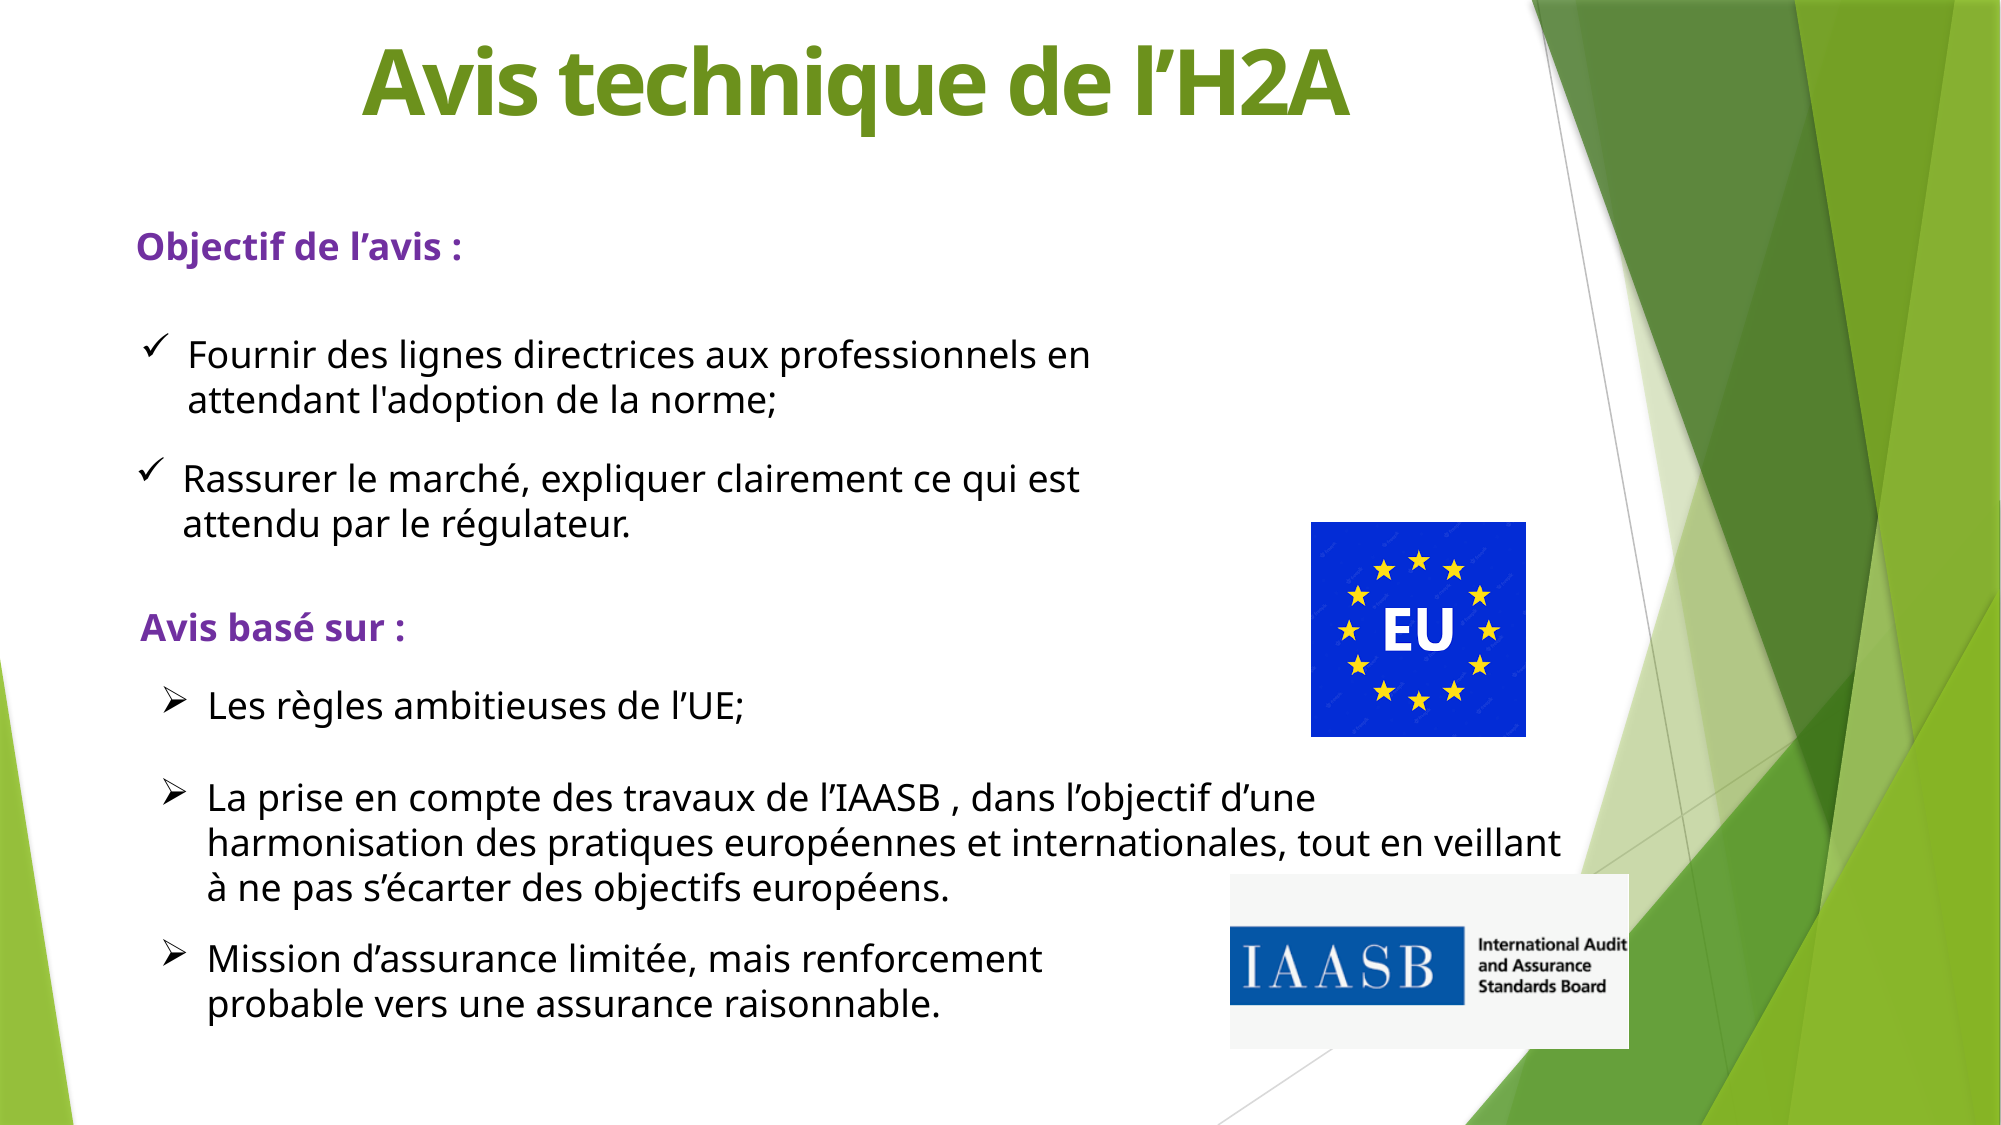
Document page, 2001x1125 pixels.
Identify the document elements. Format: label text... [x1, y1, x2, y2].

text_box Fournir des lignes directrices aux professionnels en attendant l'adoption de la norme; [125, 323, 1189, 429]
text_box Objectif de l’avis : [120, 215, 592, 276]
picture [1311, 522, 1526, 737]
text_box Avis technique de l’H2A [4, 34, 1710, 134]
text_box La prise en compte des travaux de l’IAASB , dans l’objectif d’une harmonisation des pratiques européennes et internationales, tout en veillant à ne pas s’écarter des objectifs européens. [145, 766, 1585, 917]
text_box Avis basé sur : [125, 596, 463, 657]
text_box Rassurer le marché, expliquer clairement ce qui est attendu par le régulateur. [120, 447, 1122, 553]
picture [1229, 874, 1629, 1049]
text_box Mission d’assurance limitée, mais renforcement probable vers une assurance raisonnable. [145, 927, 1192, 1033]
text_box Les règles ambitieuses de l’UE; [145, 674, 1125, 735]
